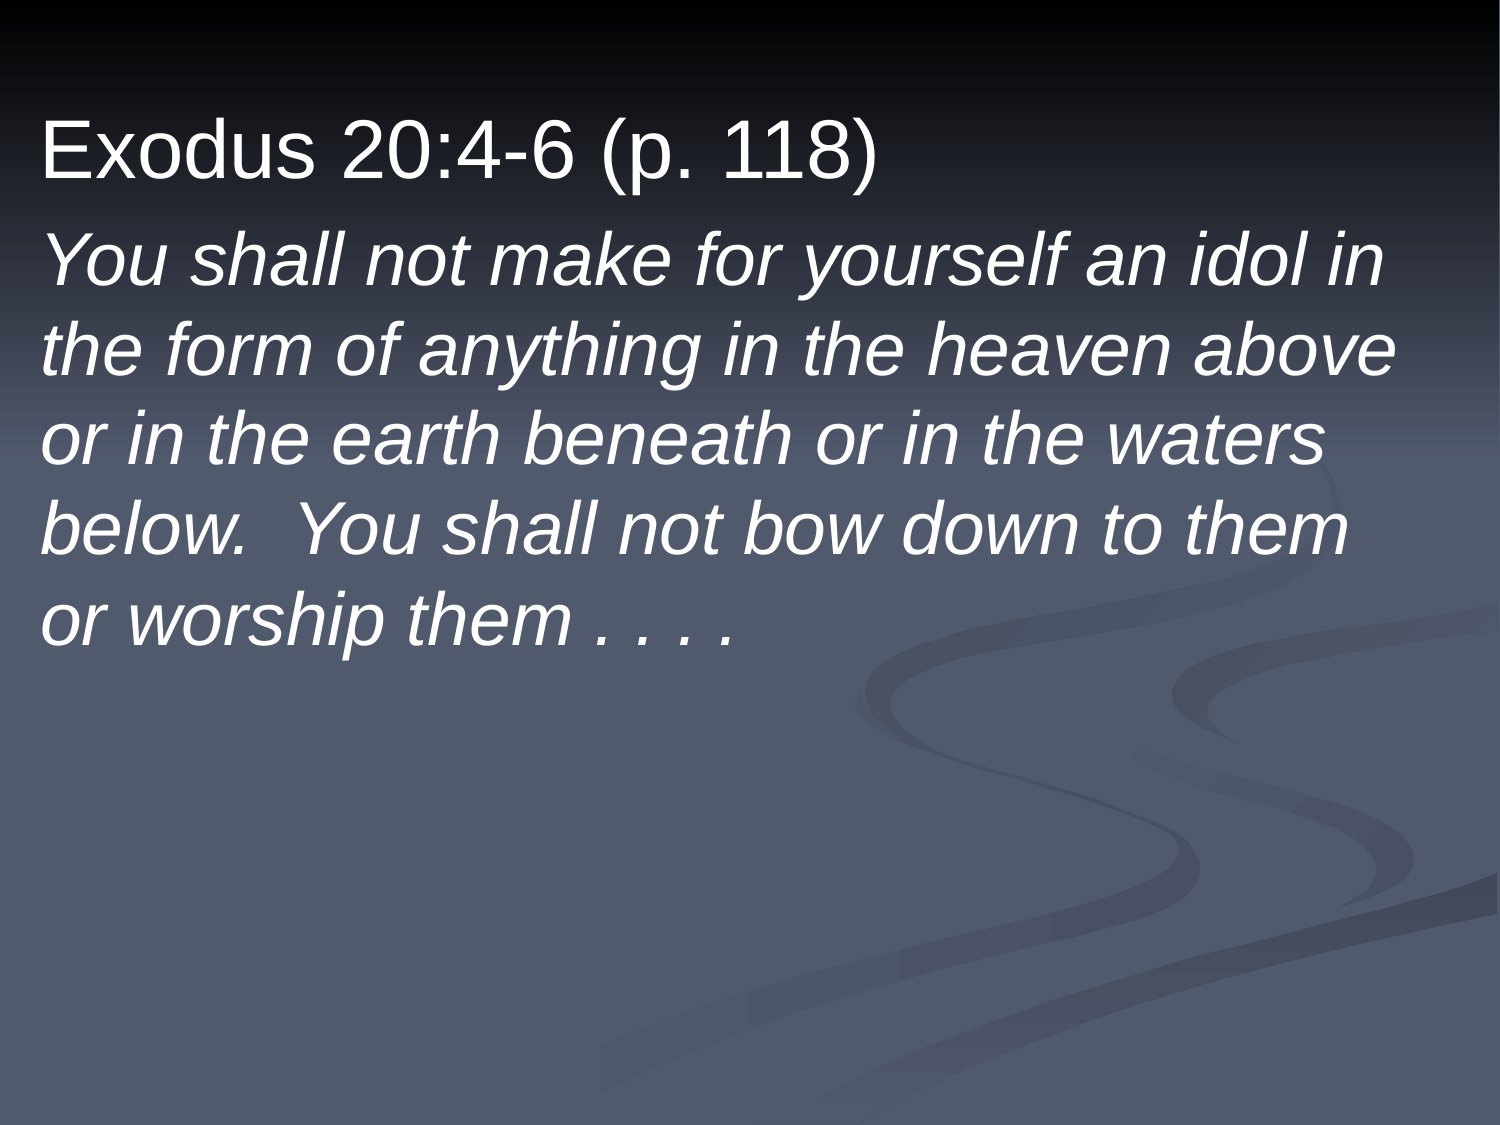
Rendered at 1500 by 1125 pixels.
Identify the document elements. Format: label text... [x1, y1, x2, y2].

list Exodus 20:4-6 (p. 118) You shall not make for yourself an idol in the form of anything in the heaven above or in the earth beneath or in the waters below. You shall not bow down to them or worship them . . . . [24, 87, 1476, 1101]
